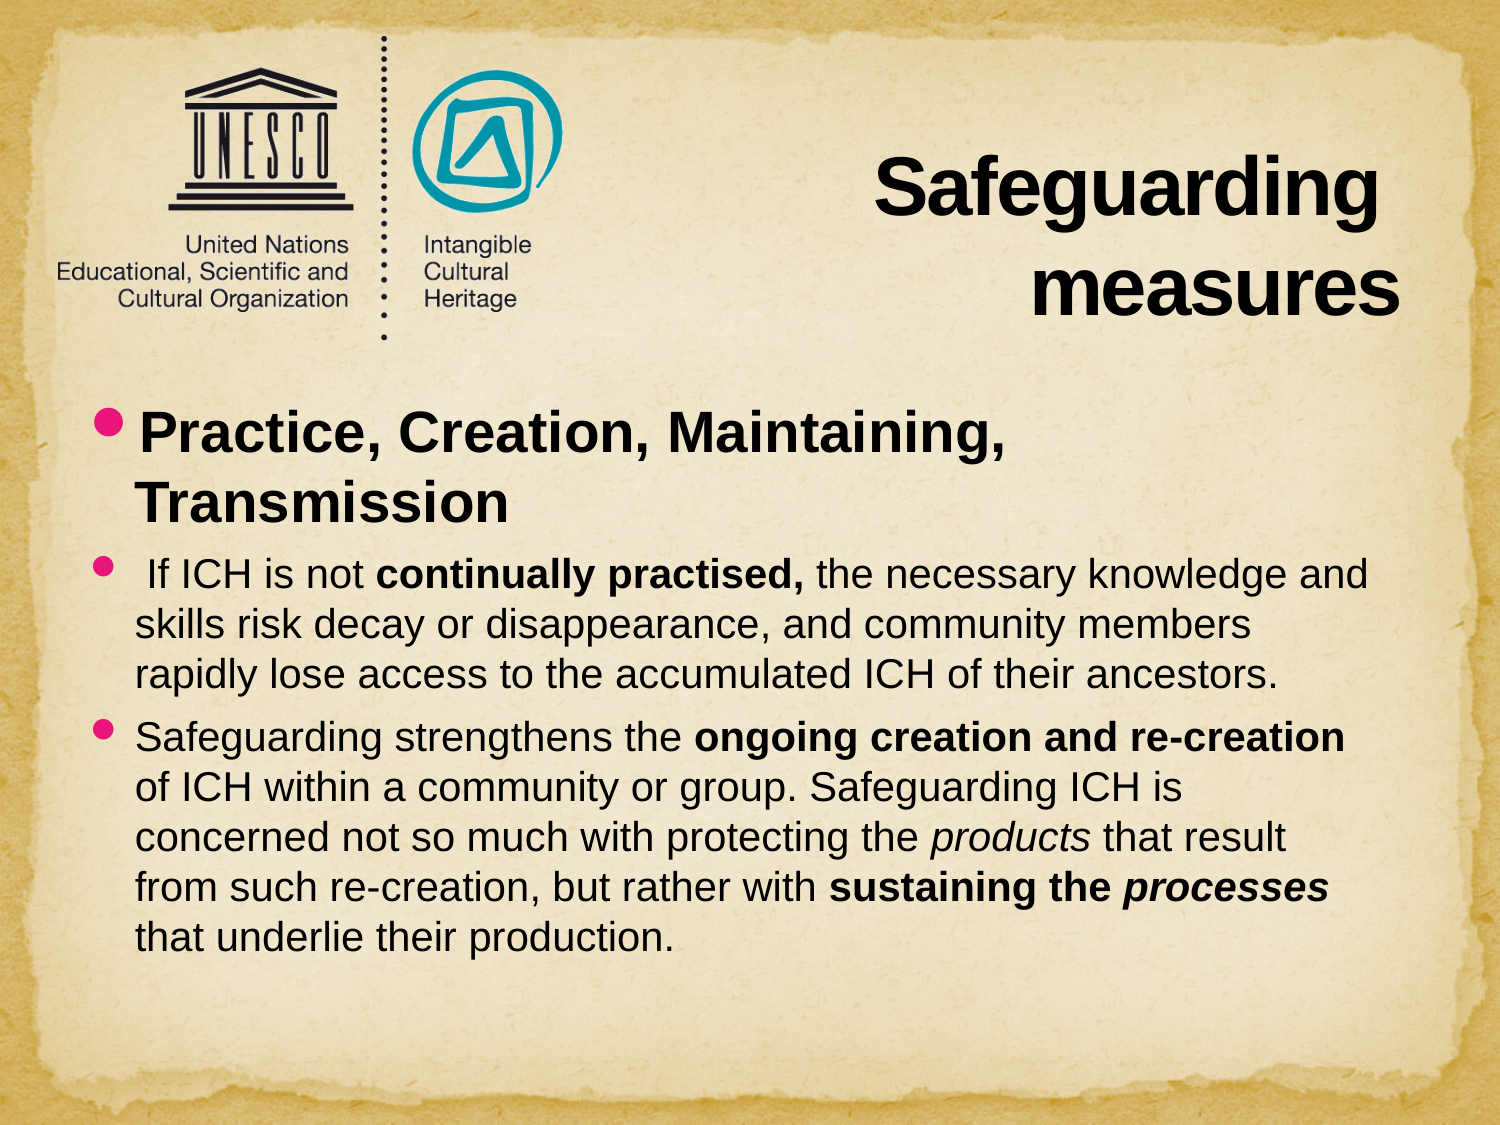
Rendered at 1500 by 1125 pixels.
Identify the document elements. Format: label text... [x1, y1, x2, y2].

title Safeguarding measures [573, 67, 1418, 340]
picture [58, 36, 563, 352]
list Practice, Creation, Maintaining, Transmission If ICH is not continually practised, the necessary knowledge and skills risk decay or disappearance, and community members rapidly lose access to the accumulated ICH of their ancestors. Safeguarding strengthens the ongoing creation and re-creation of ICH within a community or group. Safeguarding ICH is concerned not so much with protecting the products that result from such re-creation, but rather with sustaining the processes that underlie their production. [74, 386, 1388, 1031]
